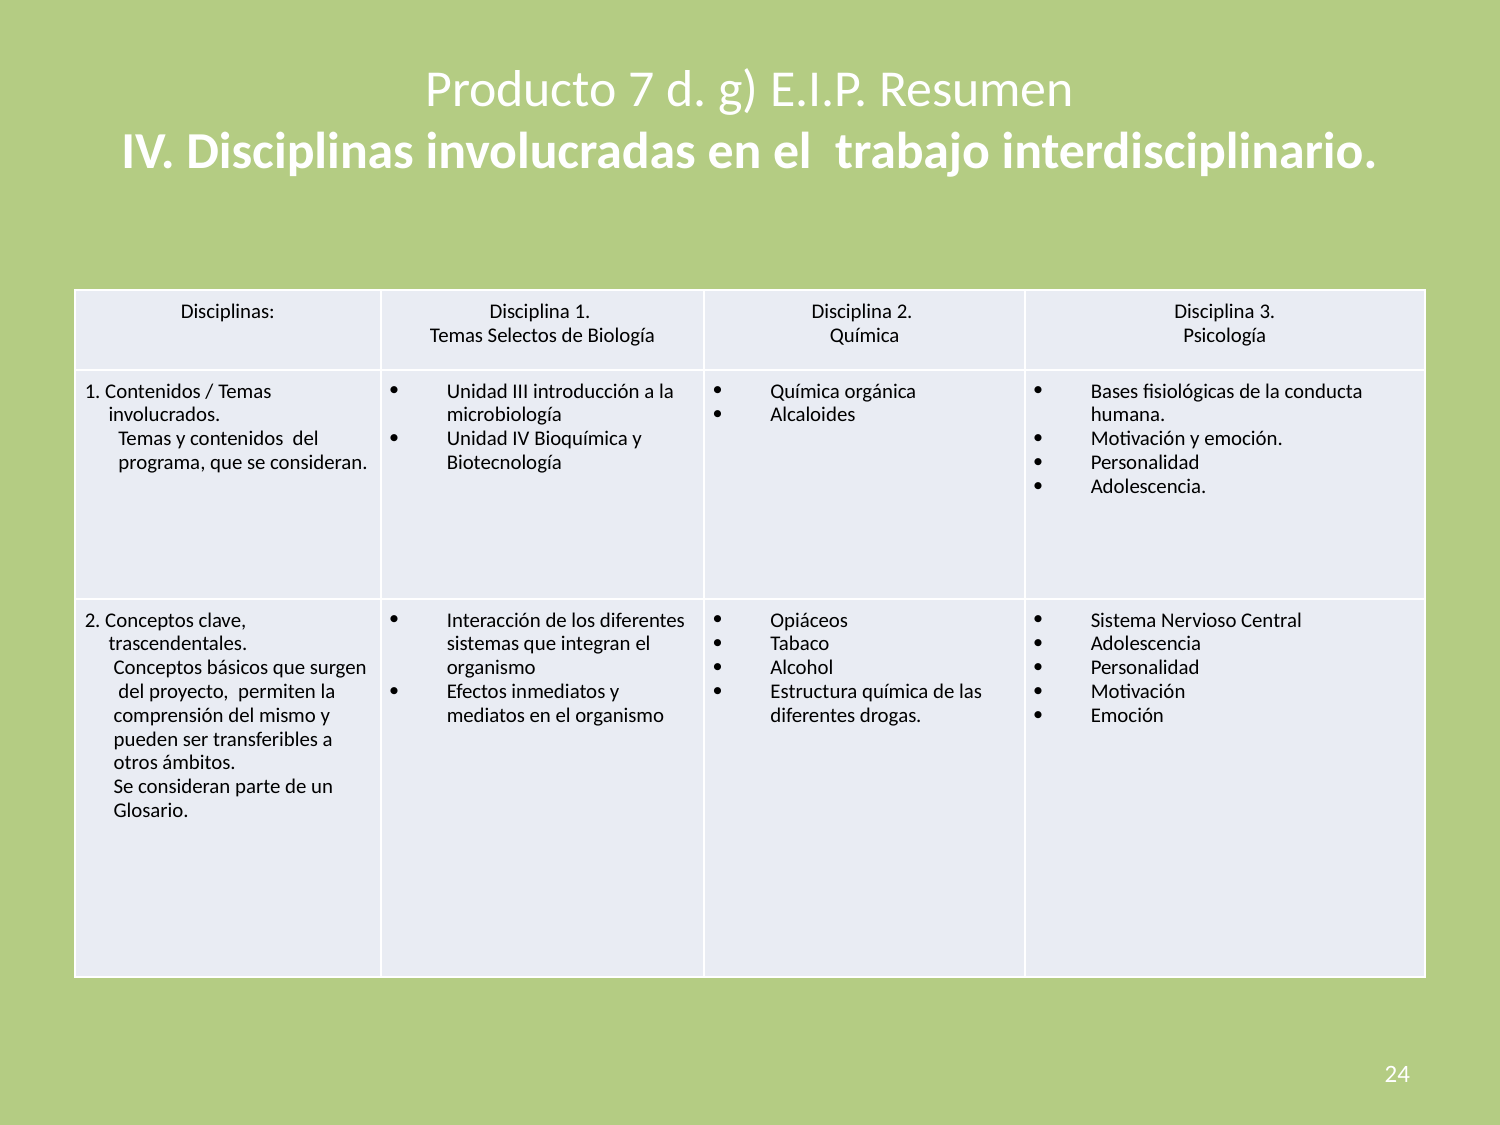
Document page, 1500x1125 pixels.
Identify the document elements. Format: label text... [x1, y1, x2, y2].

table_cell Sistema Nervioso Central Adolescencia Personalidad Motivación Emoción [1026, 600, 1424, 976]
table_header Disciplina 1. Temas Selectos de Biología [382, 291, 703, 369]
table_header Disciplinas: [76, 291, 380, 369]
table_header Disciplina 3. Psicología [1026, 291, 1424, 369]
title Producto 7 d. g) E.I.P. Resumen IV. Disciplinas involucradas en el trabajo interdisciplinario. [75, 45, 1425, 233]
table_header Disciplina 2. Química [705, 291, 1024, 369]
table_cell 2. Conceptos clave, trascendentales. Conceptos básicos que surgen del proyecto, permiten la comprensión del mismo y pueden ser transferibles a otros ámbitos. Se consideran parte de un Glosario. [76, 600, 380, 976]
table_cell Unidad III introducción a la microbiología Unidad IV Bioquímica y Biotecnología [382, 371, 703, 598]
table_cell Bases fisiológicas de la conducta humana. Motivación y emoción. Personalidad Adolescencia. [1026, 371, 1424, 598]
table_cell Interacción de los diferentes sistemas que integran el organismo Efectos inmediatos y mediatos en el organismo [382, 600, 703, 976]
table_cell Opiáceos Tabaco Alcohol Estructura química de las diferentes drogas. [705, 600, 1024, 976]
slide_number 24 [1074, 1042, 1425, 1103]
table_cell Química orgánica Alcaloides [705, 371, 1024, 598]
table_cell 1. Contenidos / Temas involucrados. Temas y contenidos del programa, que se consideran. [76, 371, 380, 598]
